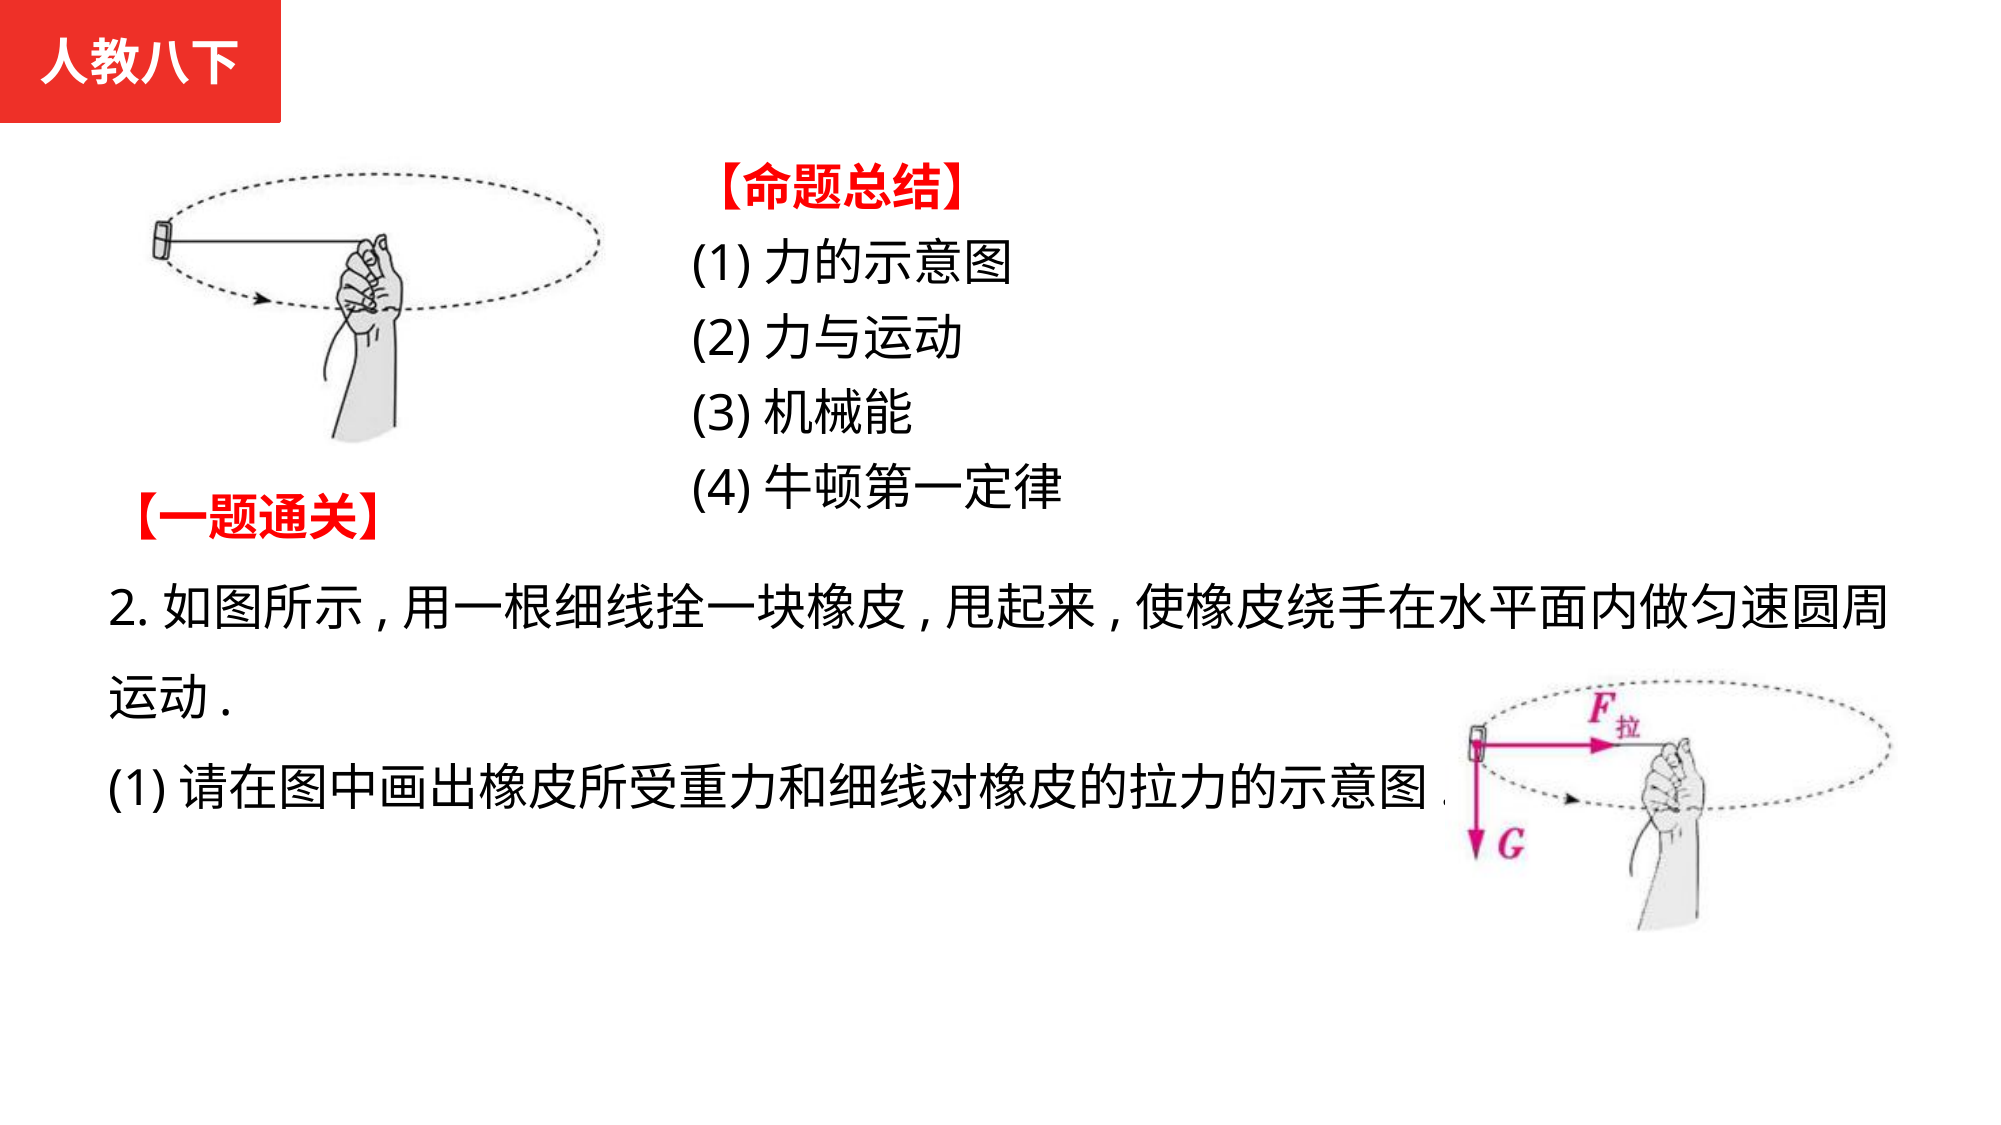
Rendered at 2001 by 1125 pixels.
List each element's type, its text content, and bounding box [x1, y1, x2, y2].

picture [128, 146, 607, 446]
text_box 人教八下 [1, 0, 280, 122]
text_box 【一题通关】 2.如图所示,用一根细线拴一块橡皮,甩起来,使橡皮绕手在水平面内做匀速圆周运动. (1)请在图中画出橡皮所受重力和细线对橡皮的拉力的示意图. [93, 463, 1907, 914]
text_box 【命题总结】 (1)力的示意图 (2)力与运动 (3)机械能 (4)牛顿第一定律 [677, 132, 1234, 463]
picture [1445, 655, 1898, 939]
